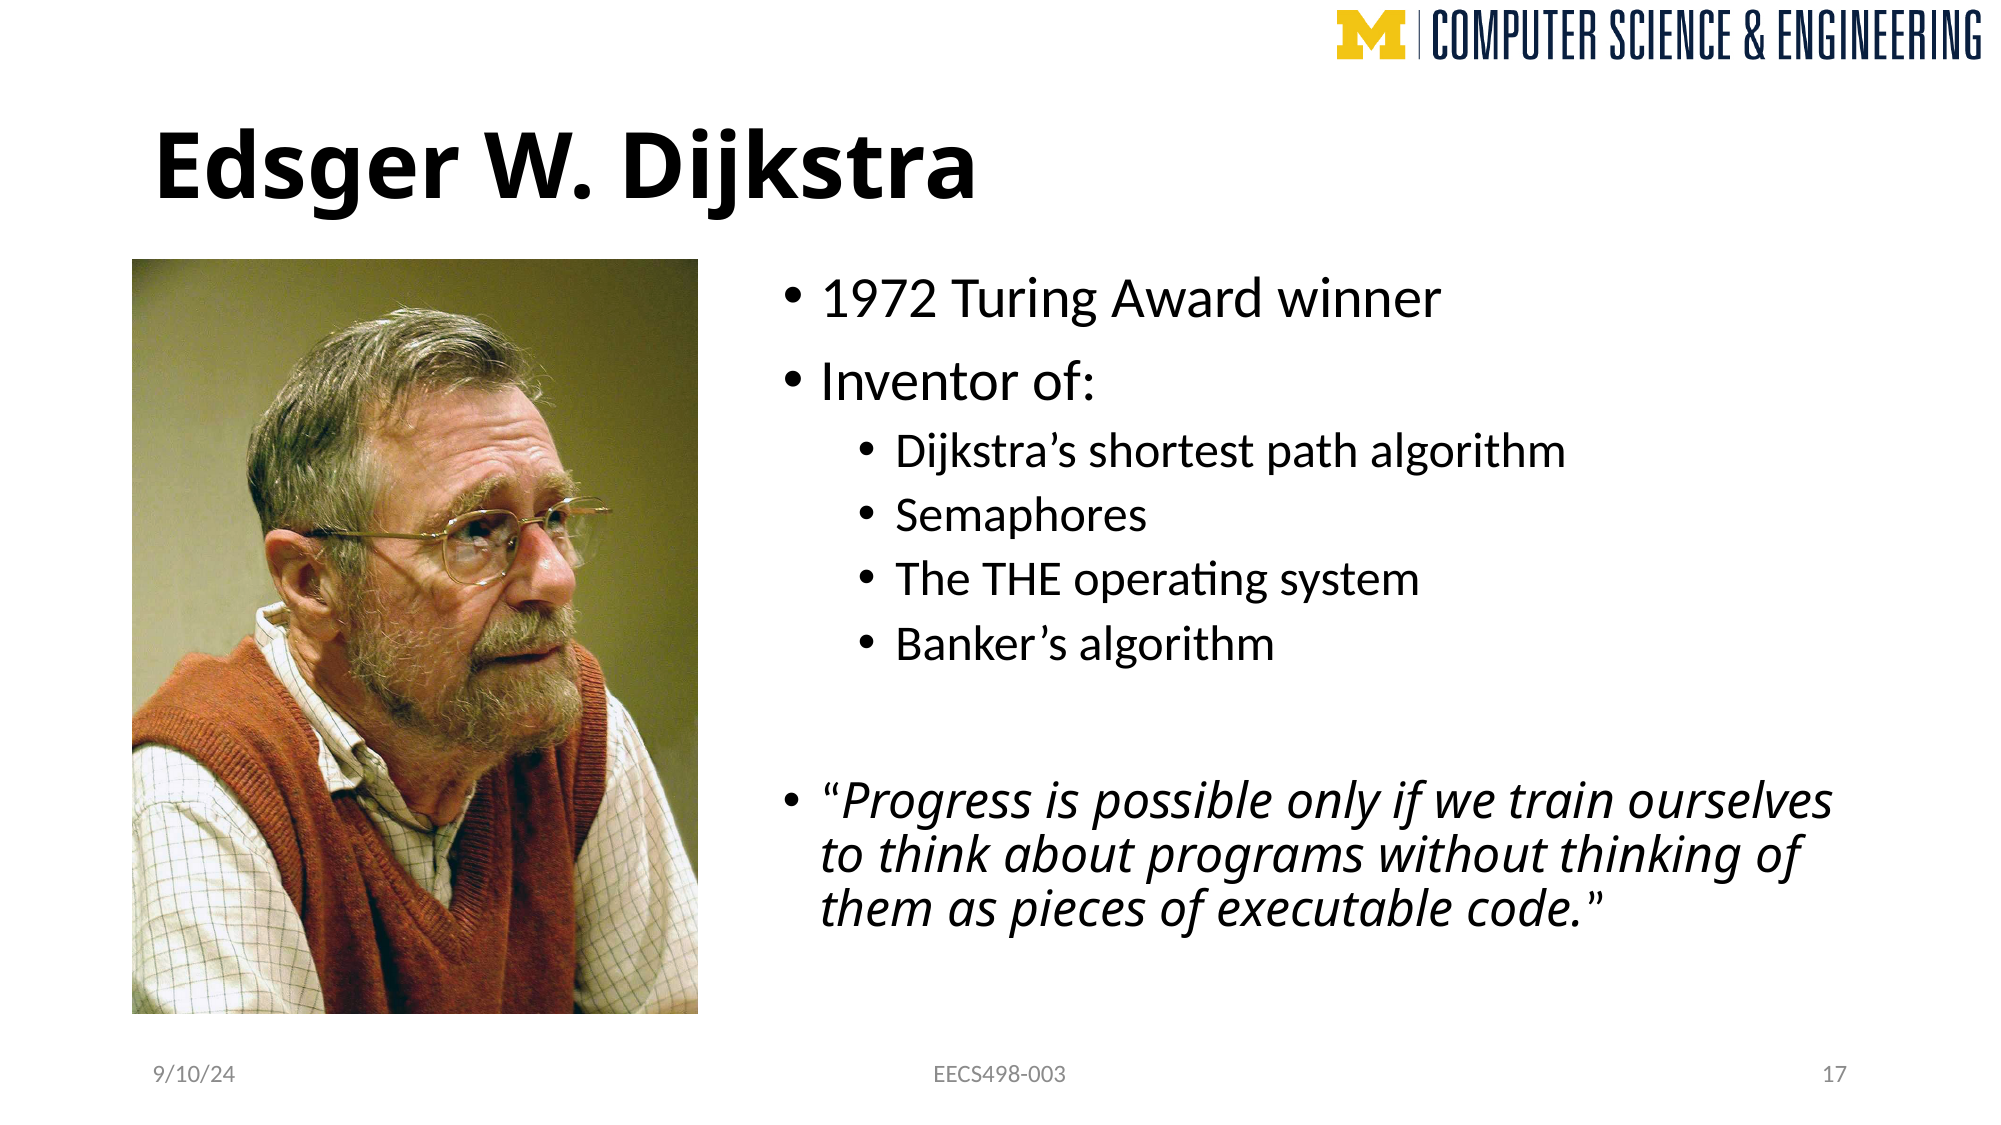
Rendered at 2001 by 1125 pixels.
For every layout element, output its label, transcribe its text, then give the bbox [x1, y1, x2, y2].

picture [132, 259, 698, 1014]
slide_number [137, 1042, 588, 1103]
footer EECS498-003 [662, 1042, 1338, 1103]
picture [1337, 9, 1981, 60]
slide_number 17 [1412, 1042, 1863, 1103]
list 1972 Turing Award winner Inventor of: Dijkstra’s shortest path algorithm Semaphores The THE operating system Banker’s algorithm “Progress is possible only if we train ourselves to think about programs without thinking of them as pieces of executable code.” [768, 259, 1863, 1014]
title Edsger W. Dijkstra [137, 59, 1863, 278]
